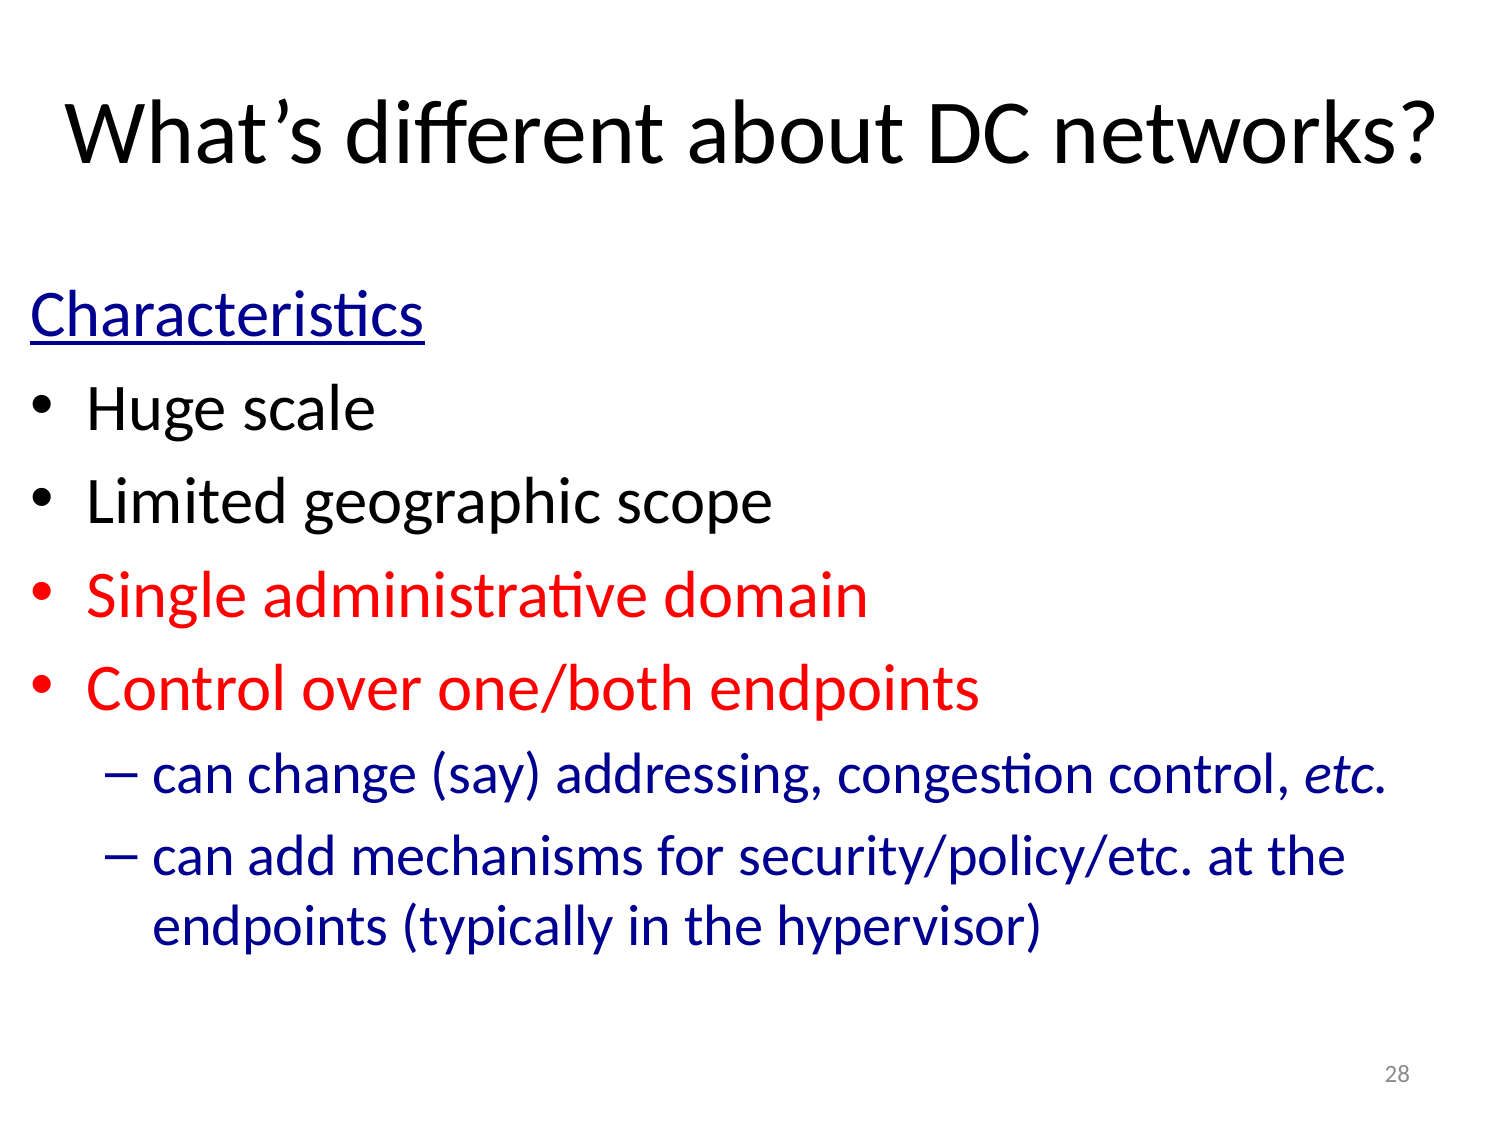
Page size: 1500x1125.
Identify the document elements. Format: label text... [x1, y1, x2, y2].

list Characteristics Huge scale Limited geographic scope Single administrative domain Control over one/both endpoints can change (say) addressing, congestion control, etc. can add mechanisms for security/policy/etc. at the endpoints (typically in the hypervisor) [15, 262, 1500, 1125]
slide_number 28 [1074, 1045, 1425, 1100]
title What’s different about DC networks? [33, 32, 1474, 221]
